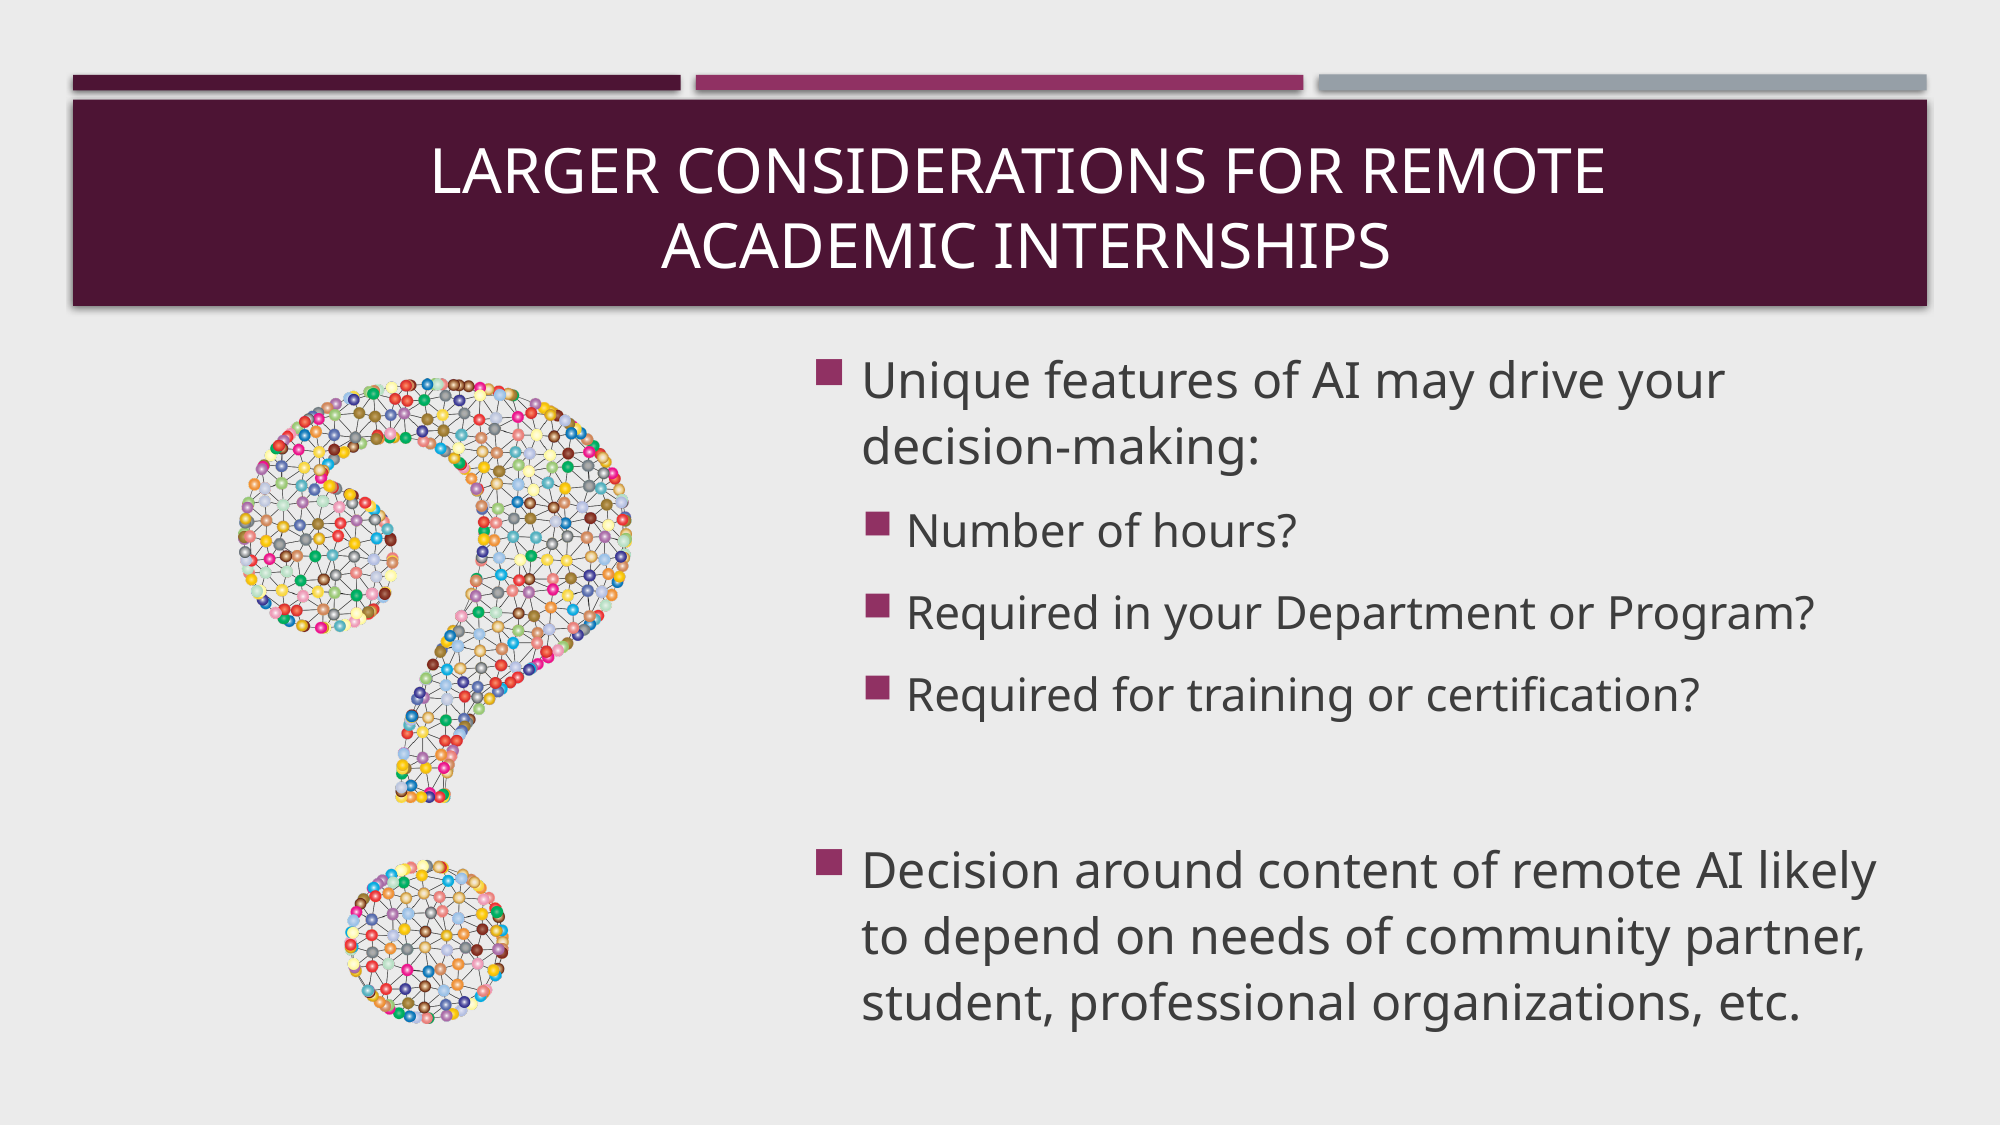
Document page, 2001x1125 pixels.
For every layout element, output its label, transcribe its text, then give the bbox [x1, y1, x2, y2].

list Unique features of AI may drive your decision-making: Number of hours? Required in your Department or Program? Required for training or certification? Decision around content of remote AI likely to depend on needs of community partner, student, professional organizations, etc. [743, 335, 1936, 1093]
picture [238, 377, 633, 1025]
title Larger considerations for remote academic internships [230, 103, 1825, 289]
